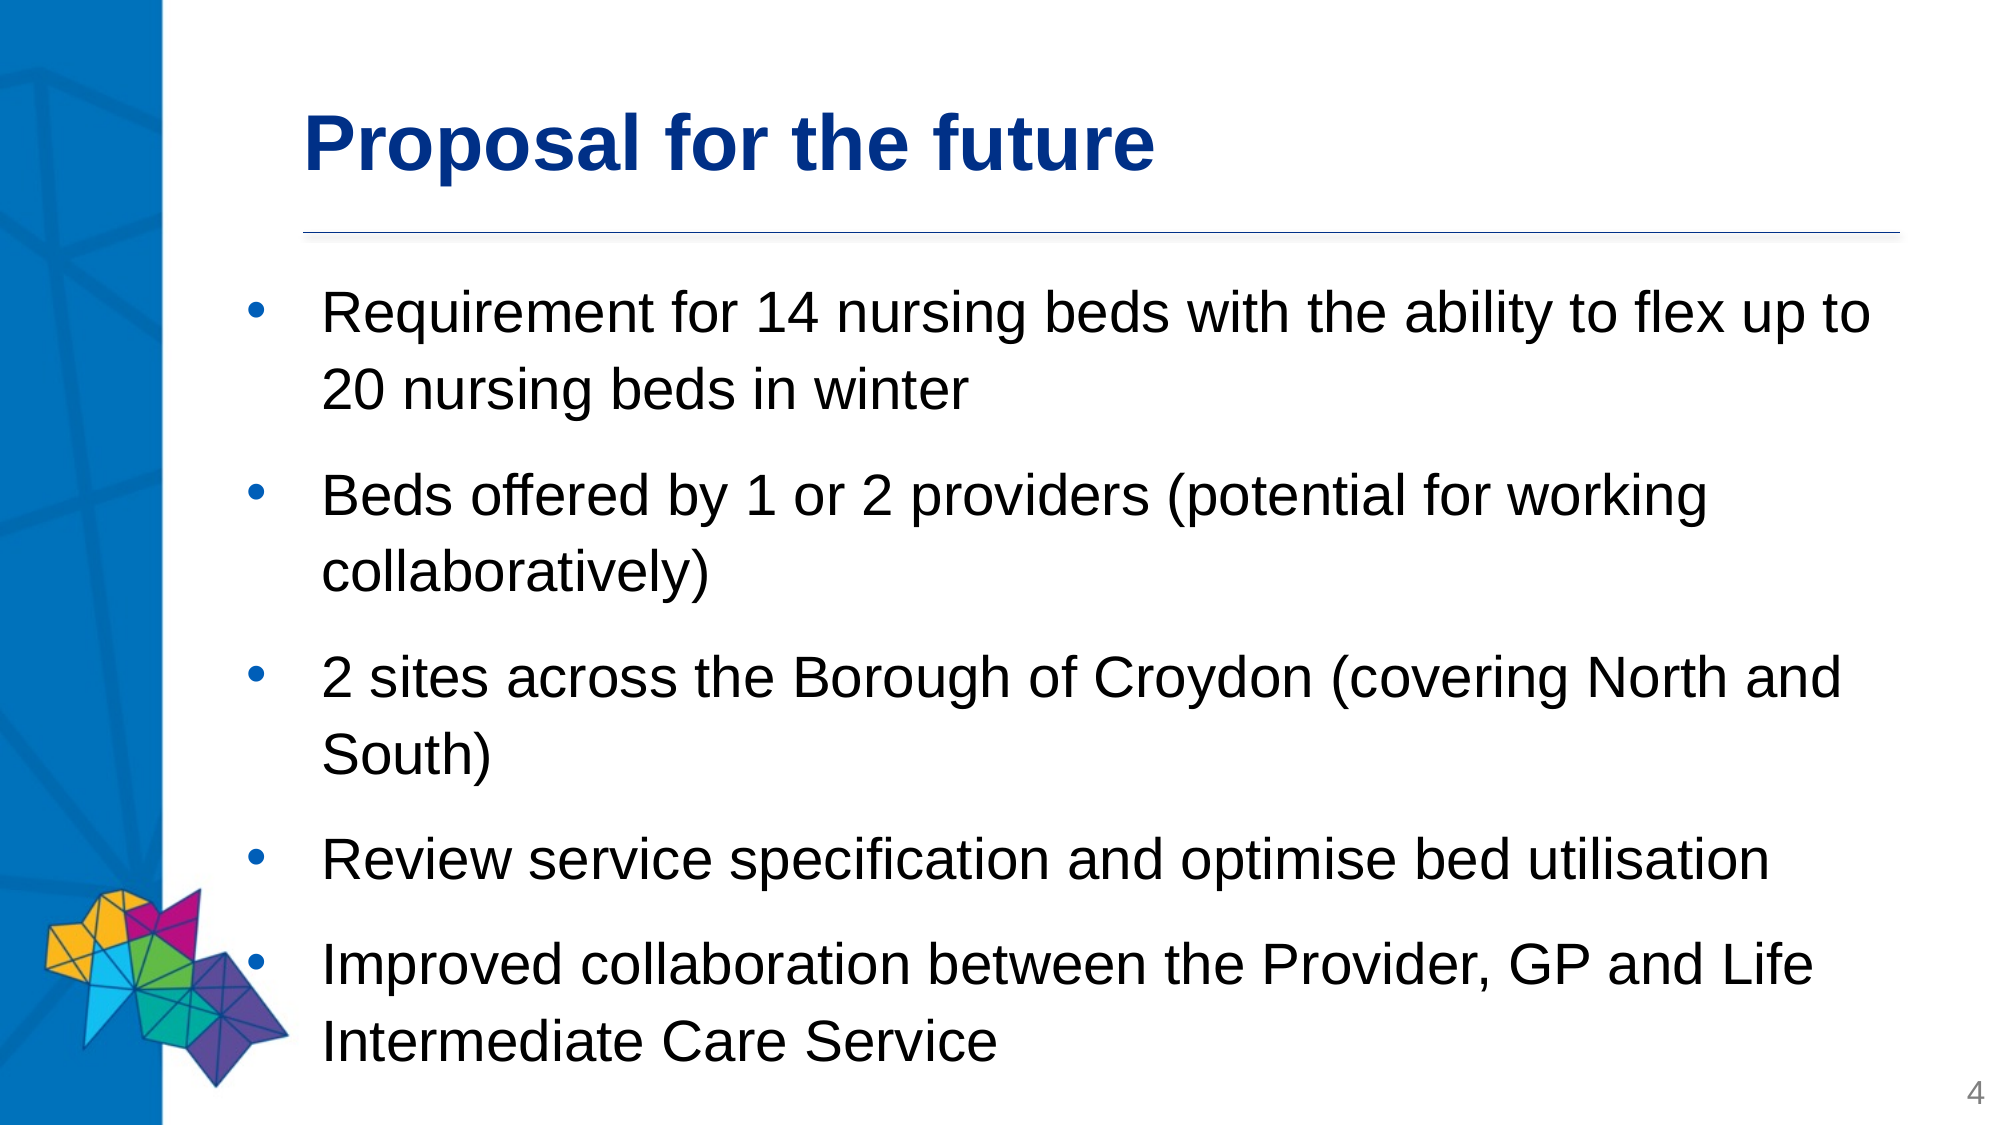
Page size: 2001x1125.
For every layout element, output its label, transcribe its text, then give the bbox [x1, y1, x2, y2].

picture [0, 0, 2000, 1125]
title Proposal for the future [303, 45, 1900, 233]
text_box Requirement for 14 nursing beds with the ability to flex up to 20 nursing beds in winter Beds offered by 1 or 2 providers (potential for working collaboratively) 2 sites across the Borough of Croydon (covering North and South) Review service specification and optimise bed utilisation Improved collaboration between the Provider, GP and Life Intermediate Care Service [231, 260, 1900, 1081]
